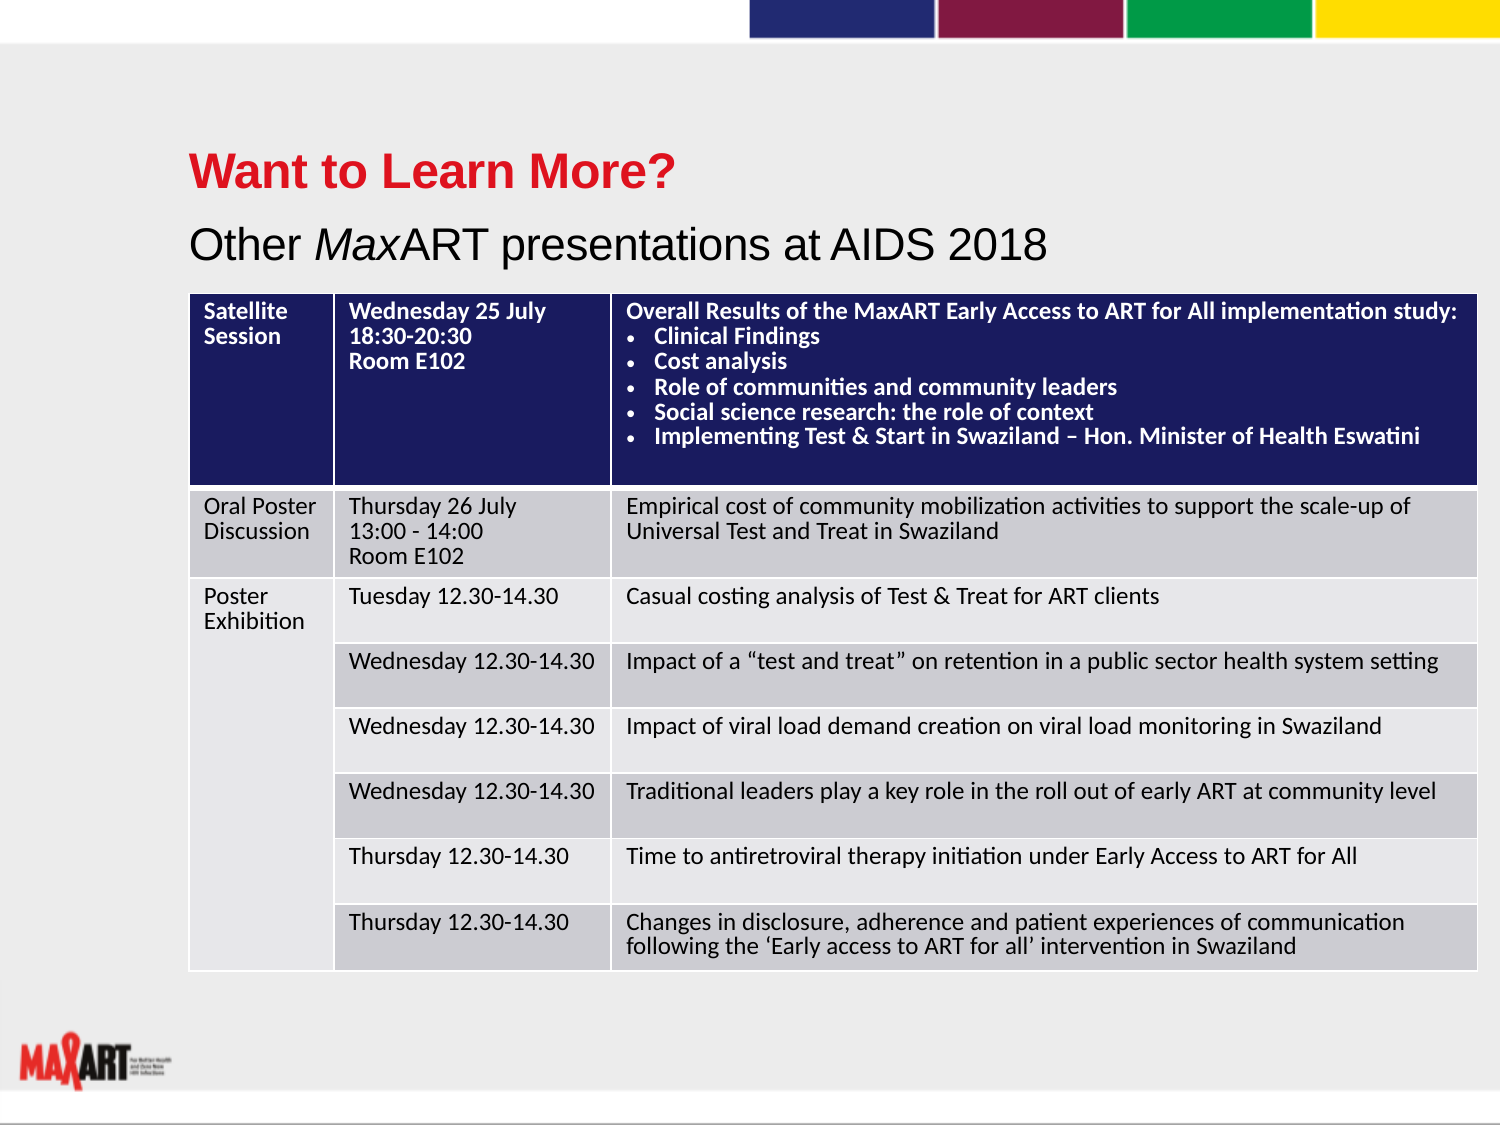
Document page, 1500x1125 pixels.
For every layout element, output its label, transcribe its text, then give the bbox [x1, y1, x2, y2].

table_cell Thursday 26 July 13:00 - 14:00 Room E102 [335, 491, 610, 577]
table_cell Poster Exhibition [190, 579, 333, 970]
title Want to Learn More? Other MaxART presentations at AIDS 2018 [188, 127, 1500, 237]
table_header Wednesday 25 July 18:30-20:30 Room E102 [335, 294, 610, 485]
table_cell Wednesday 12.30-14.30 [335, 644, 610, 707]
table_cell Impact of a “test and treat” on retention in a public sector health system setting [612, 644, 1477, 707]
table_cell Wednesday 12.30-14.30 [335, 709, 610, 772]
table_cell Traditional leaders play a key role in the roll out of early ART at community level [612, 774, 1477, 838]
table_cell Casual costing analysis of Test & Treat for ART clients [612, 579, 1477, 642]
picture [0, 0, 1500, 1125]
table_cell Thursday 12.30-14.30 [335, 839, 610, 903]
table_cell Tuesday 12.30-14.30 [335, 579, 610, 642]
table_header Satellite Session [190, 294, 333, 485]
table_cell Impact of viral load demand creation on viral load monitoring in Swaziland [612, 709, 1477, 772]
table_cell Thursday 12.30-14.30 [335, 905, 610, 970]
table_cell Changes in disclosure, adherence and patient experiences of communication following the ‘Early access to ART for all’ intervention in Swaziland [612, 905, 1477, 970]
table_cell Oral Poster Discussion [190, 491, 333, 577]
table_header Overall Results of the MaxART Early Access to ART for All implementation study: Clinical Findings Cost analysis Role of communities and community leaders Social science research: the role of context Implementing Test & Start in Swaziland – Hon. Minister of Health Eswatini [612, 294, 1477, 485]
table_cell Empirical cost of community mobilization activities to support the scale-up of Universal Test and Treat in Swaziland [612, 491, 1477, 577]
table_cell Wednesday 12.30-14.30 [335, 774, 610, 838]
table_cell Time to antiretroviral therapy initiation under Early Access to ART for All [612, 839, 1477, 903]
